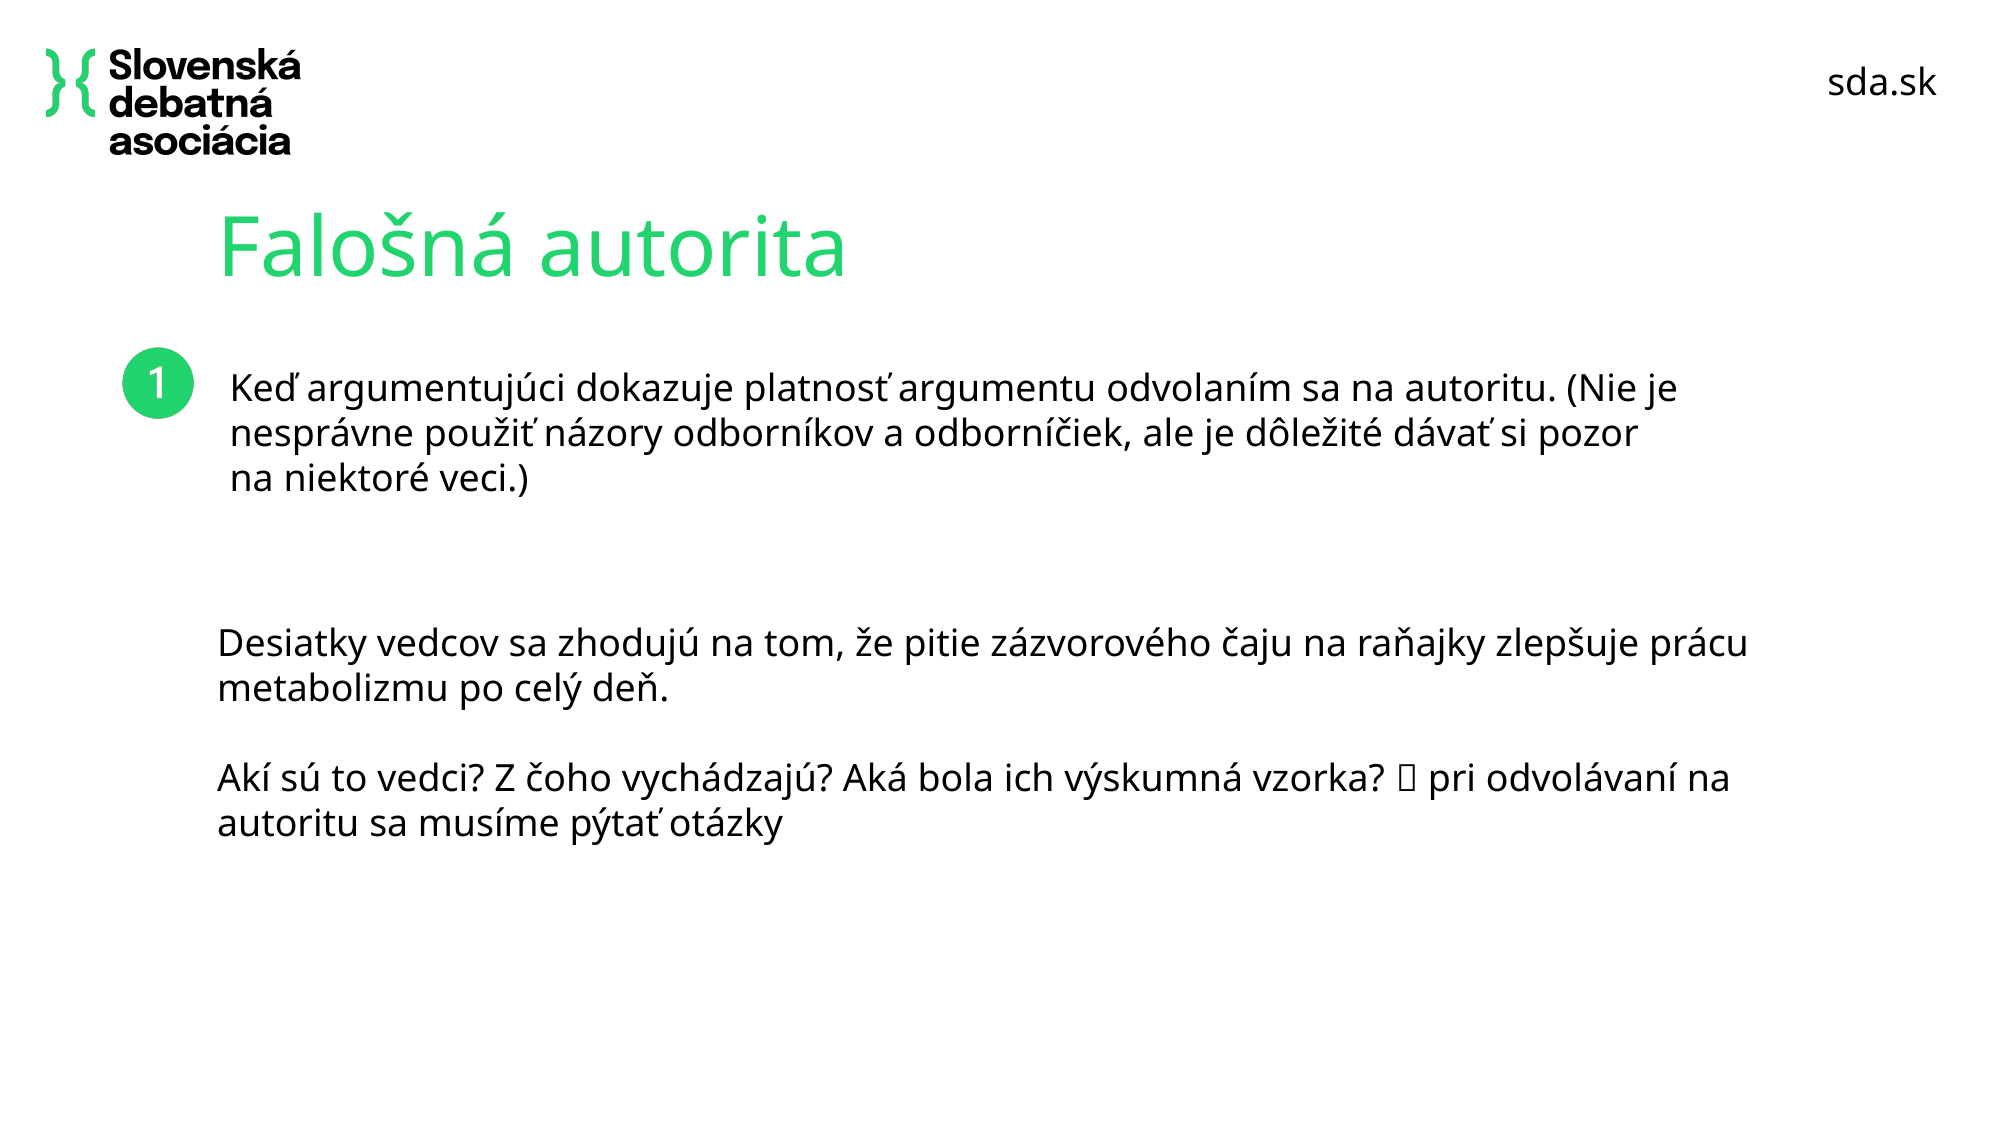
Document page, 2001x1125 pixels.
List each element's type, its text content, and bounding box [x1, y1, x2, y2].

text_box Desiatky vedcov sa zhodujú na tom, že pitie zázvorového čaju na raňajky zlepšuje prácu metabolizmu po celý deň. Akí sú to vedci? Z čoho vychádzajú? Aká bola ich výskumná vzorka?  pri odvolávaní na autoritu sa musíme pýtať otázky [202, 611, 1854, 852]
picture [113, 338, 203, 428]
picture [45, 48, 301, 155]
text_box Keď argumentujúci dokazuje platnosť argumentu odvolaním sa na autoritu. (Nie je nesprávne použiť názory odborníkov a odborníčiek, ale je dôležité dávať si pozor na niektoré veci.) [214, 356, 1866, 507]
title Falošná autorita [202, 186, 1928, 312]
text_box sda.sk [1779, 50, 1952, 111]
